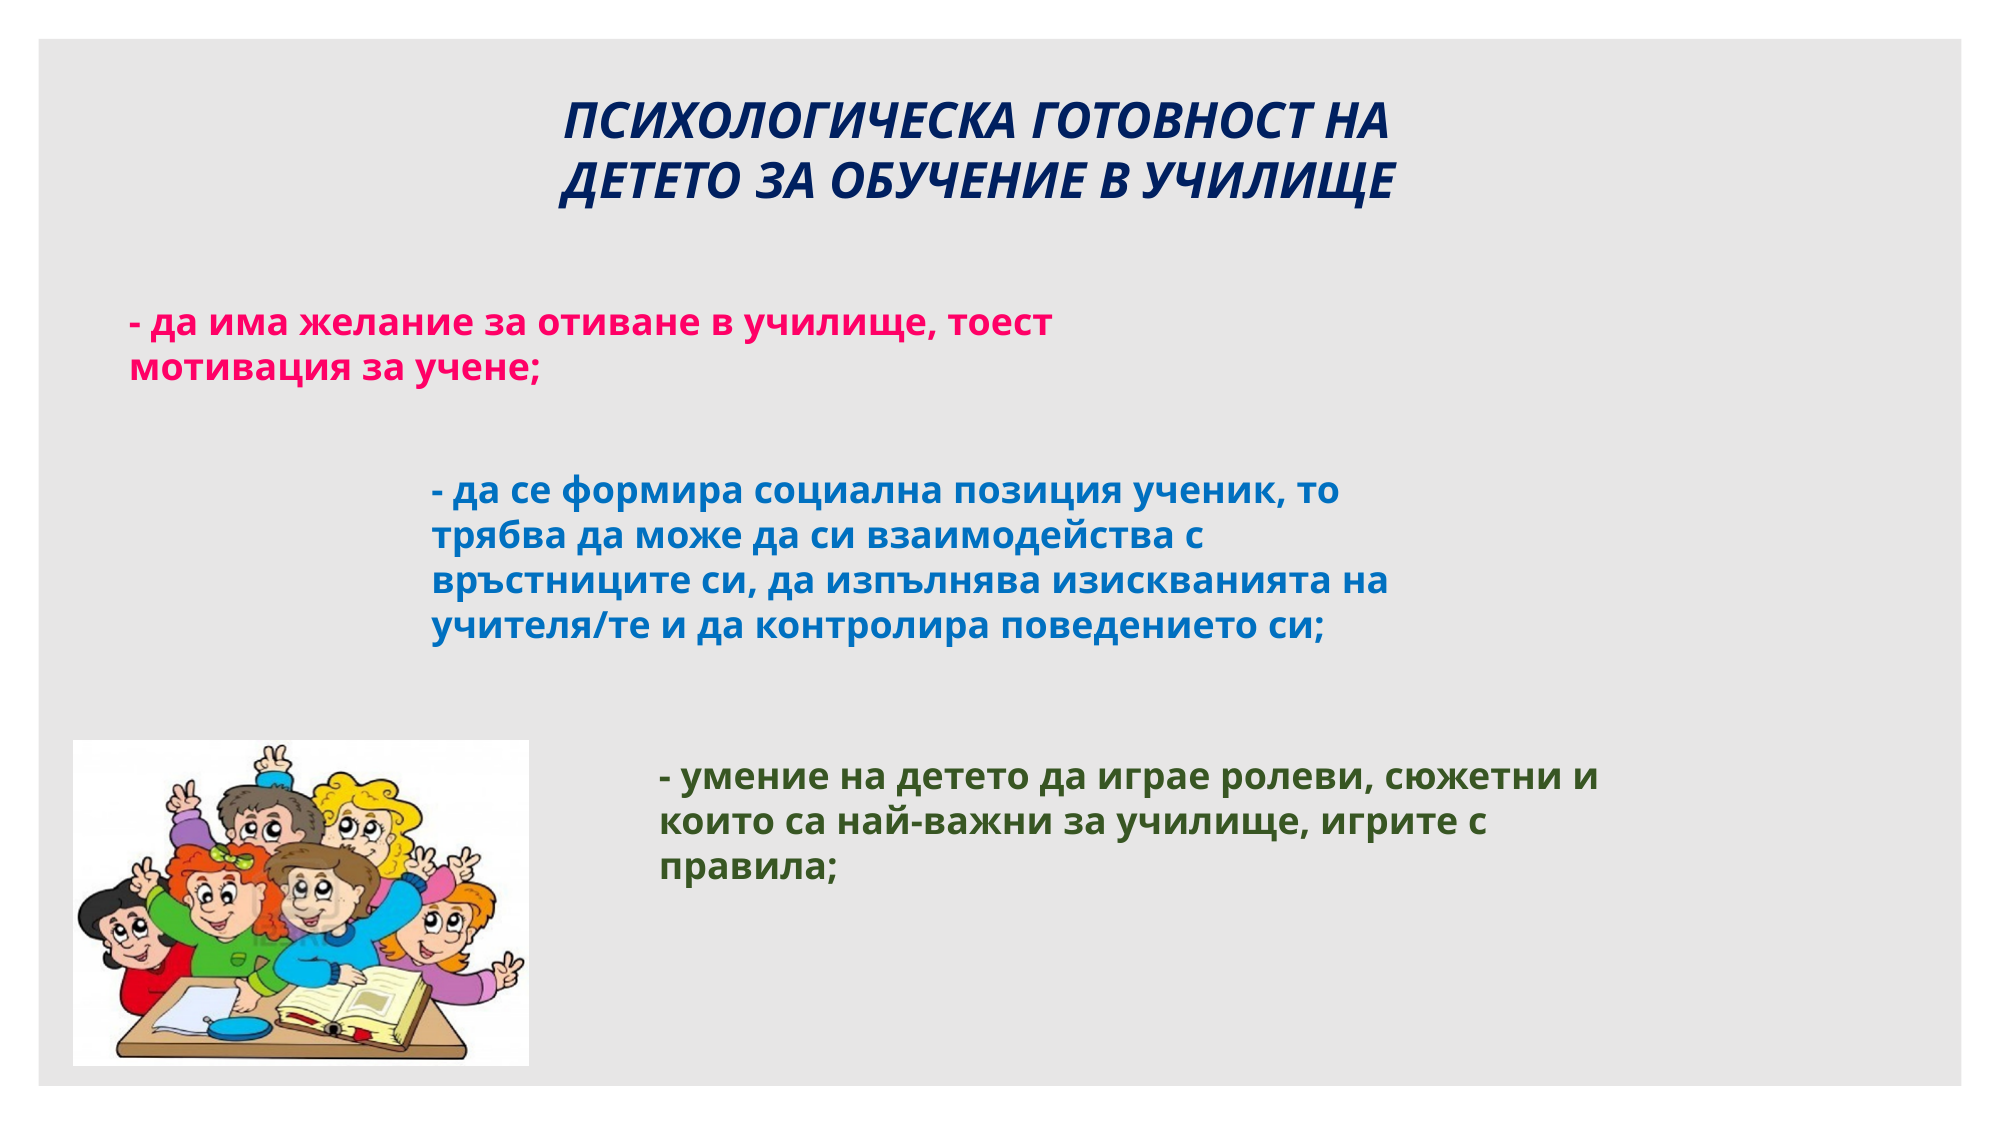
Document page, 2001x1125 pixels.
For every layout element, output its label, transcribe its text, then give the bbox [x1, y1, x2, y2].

picture [73, 740, 529, 1066]
text_box - да се формира социална позиция ученик, то трябва да може да си взаимодейства с връстниците си, да изпълнява изискванията на учителя/те и да контролира поведението си; [416, 413, 1417, 653]
text_box - умение на детето да играе ролеви, сюжетни и които са най-важни за училище, игрите с правила; [644, 700, 1645, 895]
text_box - да има желание за отиване в училище, тоест мотивация за учене; [114, 245, 1115, 396]
text_box ПСИХОЛОГИЧЕСКА ГОТОВНОСТ НА ДЕТЕТО ЗА ОБУЧЕНИЕ В УЧИЛИЩЕ [549, 80, 1550, 216]
